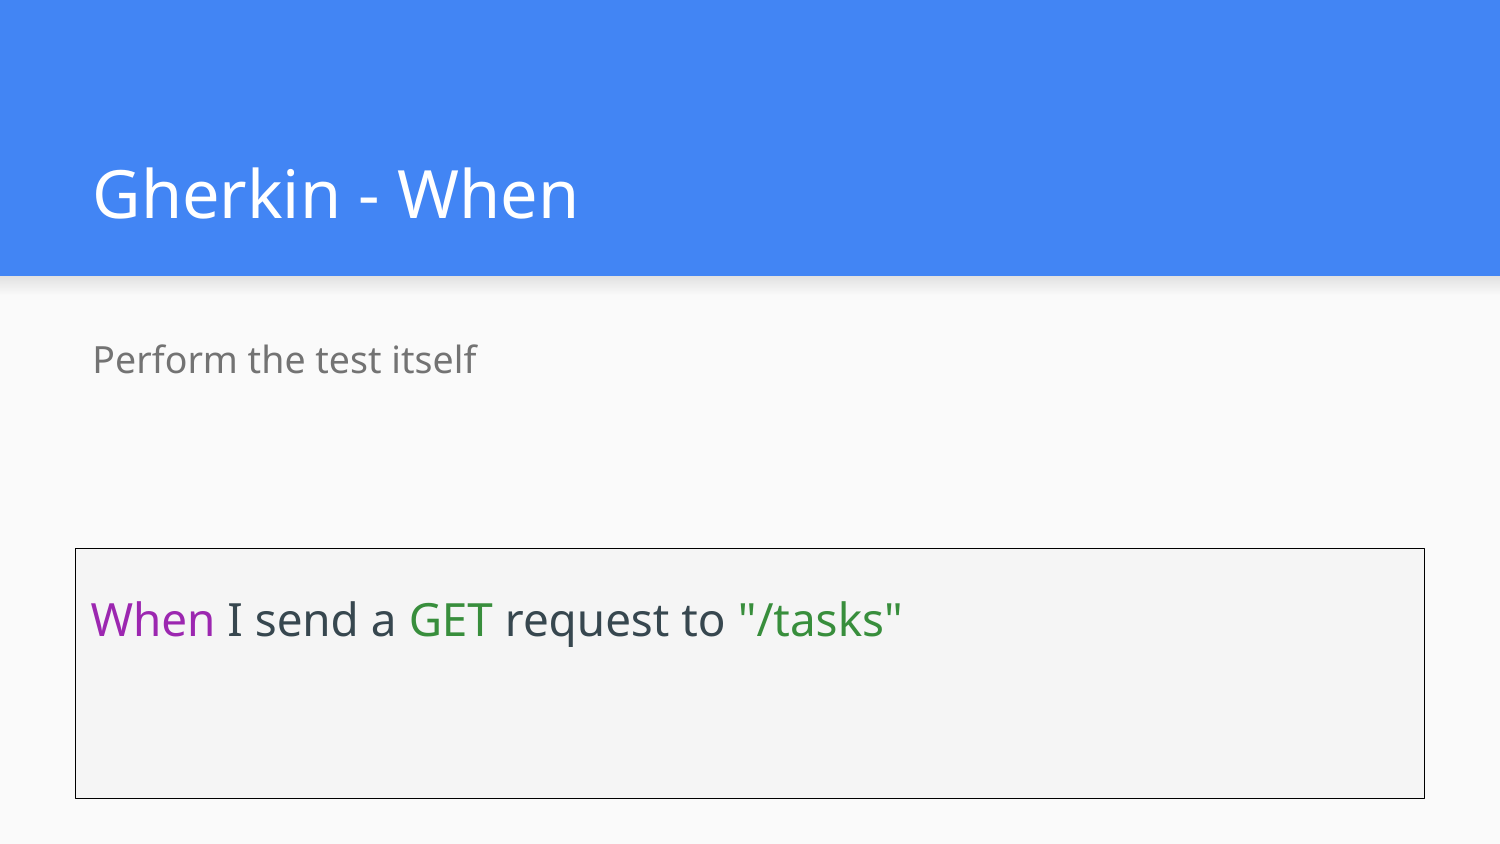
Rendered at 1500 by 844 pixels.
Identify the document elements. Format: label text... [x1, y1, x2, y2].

list Perform the test itself [77, 314, 1427, 760]
title Gherkin - When [77, 121, 1427, 248]
text_box When I send a GET request to "/tasks" [75, 548, 1425, 799]
